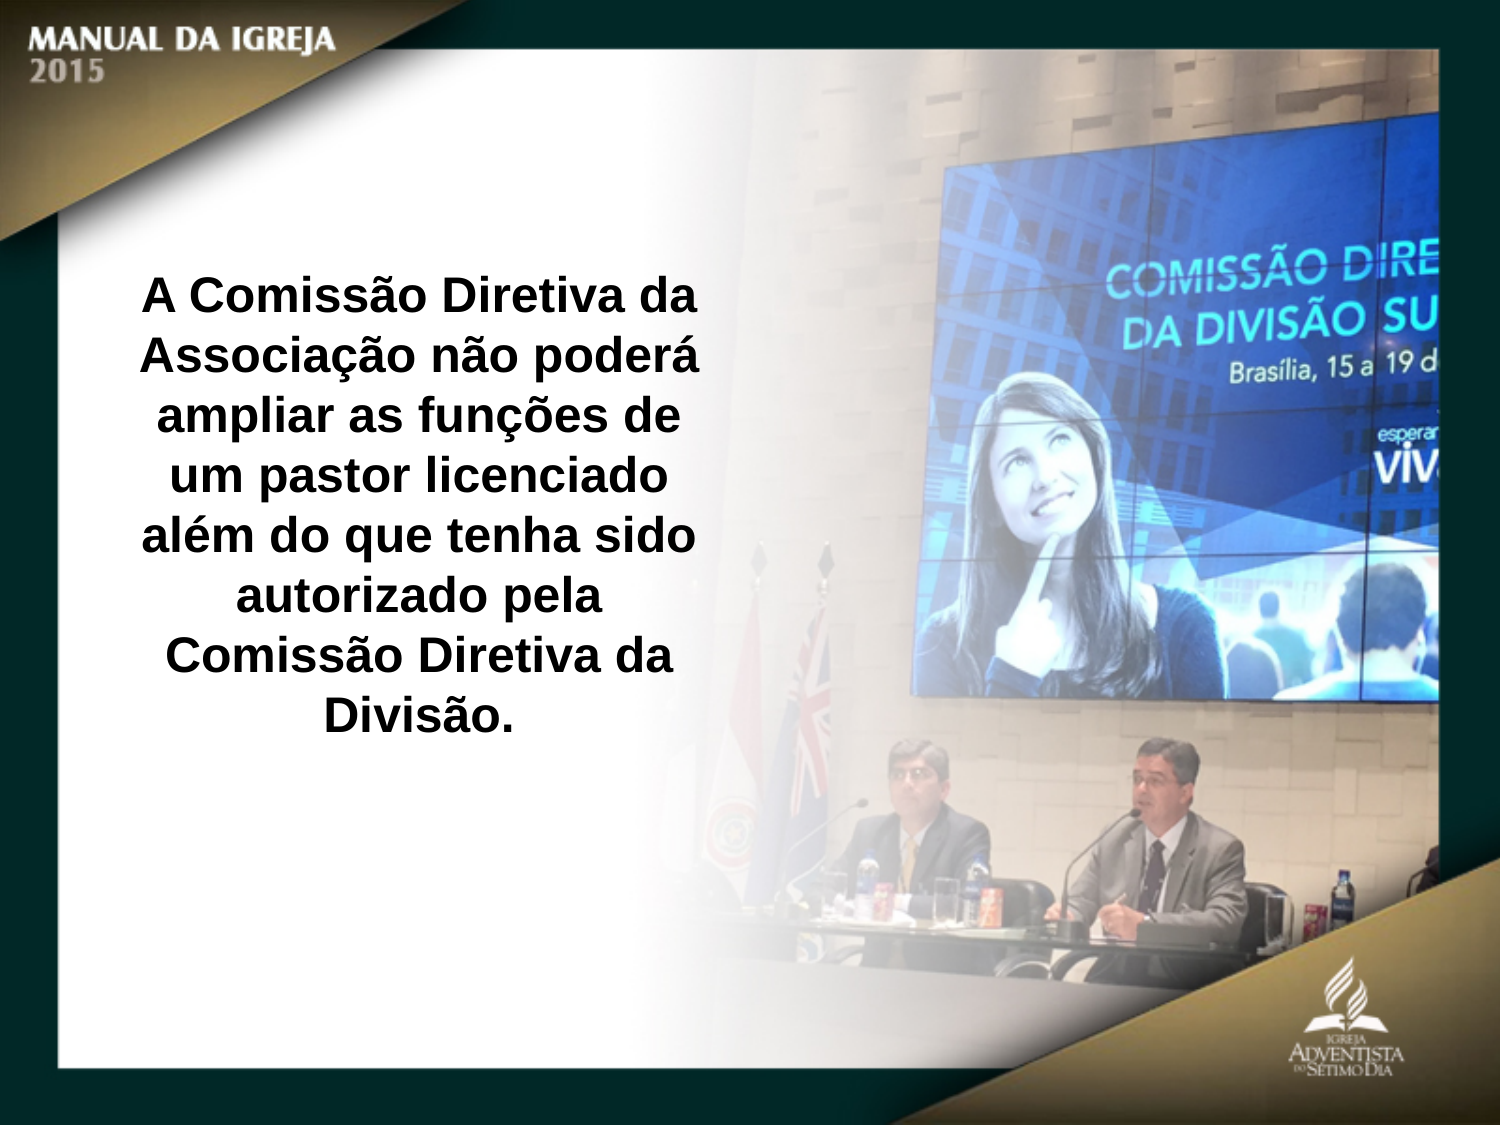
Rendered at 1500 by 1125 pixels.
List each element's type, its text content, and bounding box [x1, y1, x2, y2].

text_box A Comissão Diretiva da Associação não poderá ampliar as funções de um pastor licenciado além do que tenha sido autorizado pela Comissão Diretiva da Divisão. [100, 255, 739, 751]
picture [0, 0, 1500, 1125]
